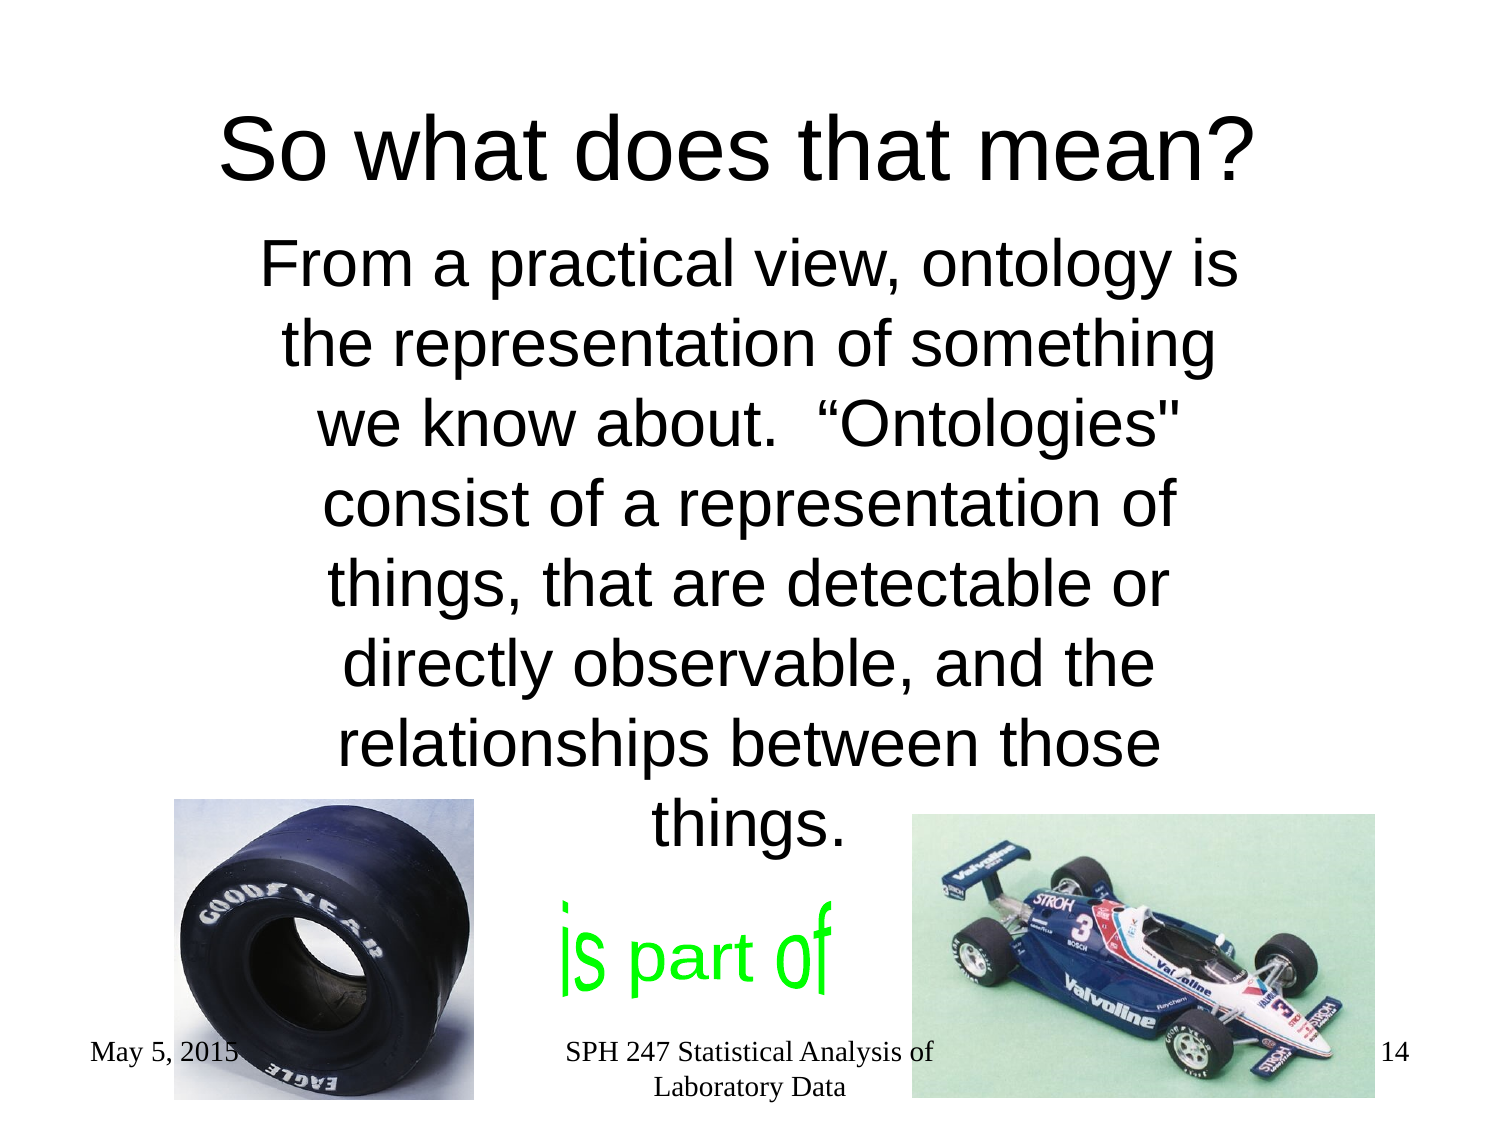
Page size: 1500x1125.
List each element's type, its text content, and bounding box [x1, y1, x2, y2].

picture [912, 814, 1376, 1098]
slide_number 14 [1376, 1024, 1426, 1103]
footer SPH 247 Statistical Analysis of Laboratory Data [512, 1024, 910, 1103]
title So what does that mean? [99, 50, 1375, 238]
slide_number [74, 1024, 169, 1103]
picture [174, 799, 474, 1101]
subtitle From a practical view, ontology is the representation of something we know about. “Ontologies" consist of a representation of things, that are detectable or directly observable, and the relationships between those things. [225, 212, 1275, 500]
